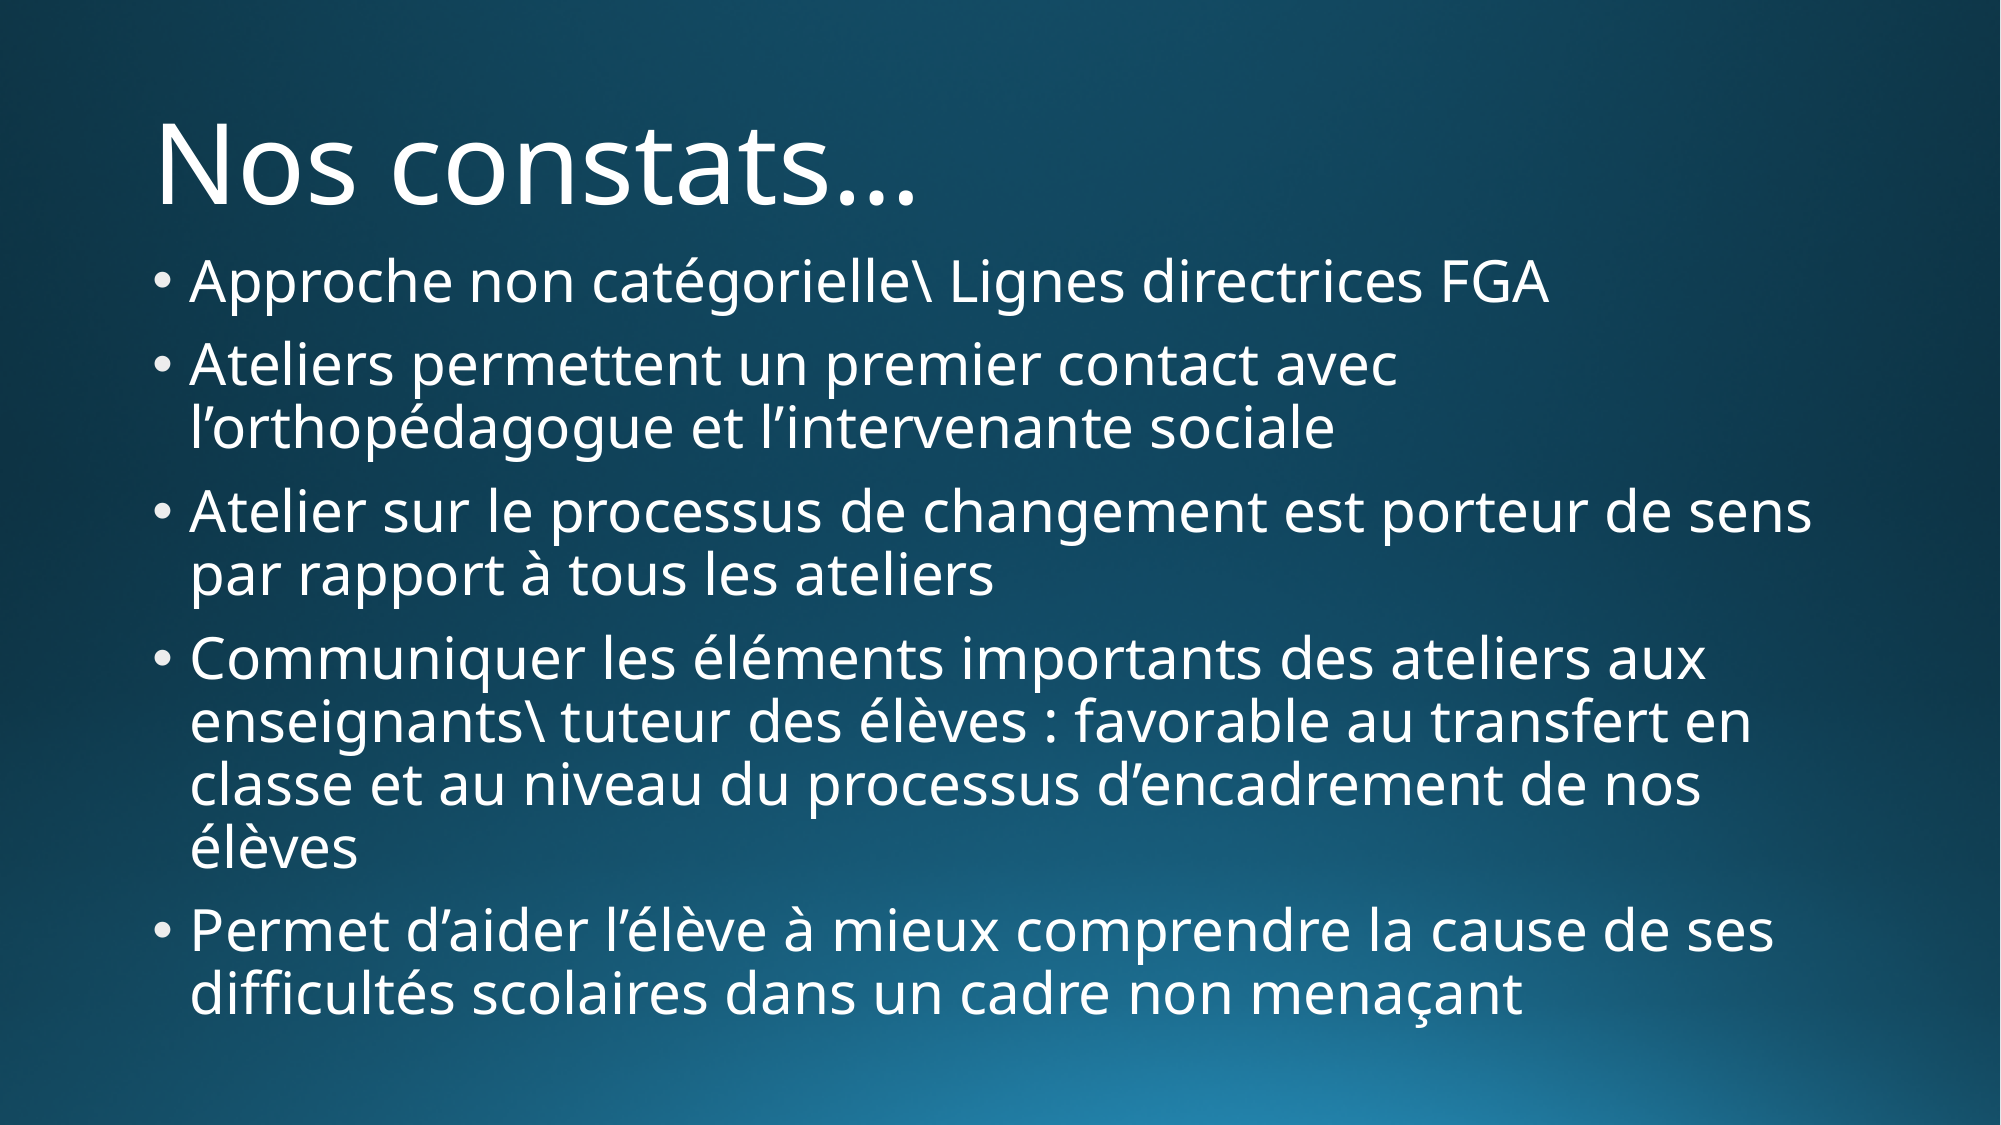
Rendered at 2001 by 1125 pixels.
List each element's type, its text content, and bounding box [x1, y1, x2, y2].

picture [0, 0, 2001, 1125]
list Approche non catégorielle\ Lignes directrices FGA Ateliers permettent un premier contact avec l’orthopédagogue et l’intervenante sociale Atelier sur le processus de changement est porteur de sens par rapport à tous les ateliers Communiquer les éléments importants des ateliers aux enseignants\ tuteur des élèves : favorable au transfert en classe et au niveau du processus d’encadrement de nos élèves Permet d’aider l’élève à mieux comprendre la cause de ses difficultés scolaires dans un cadre non menaçant [137, 244, 1863, 1014]
title Nos constats… [137, 59, 1863, 244]
